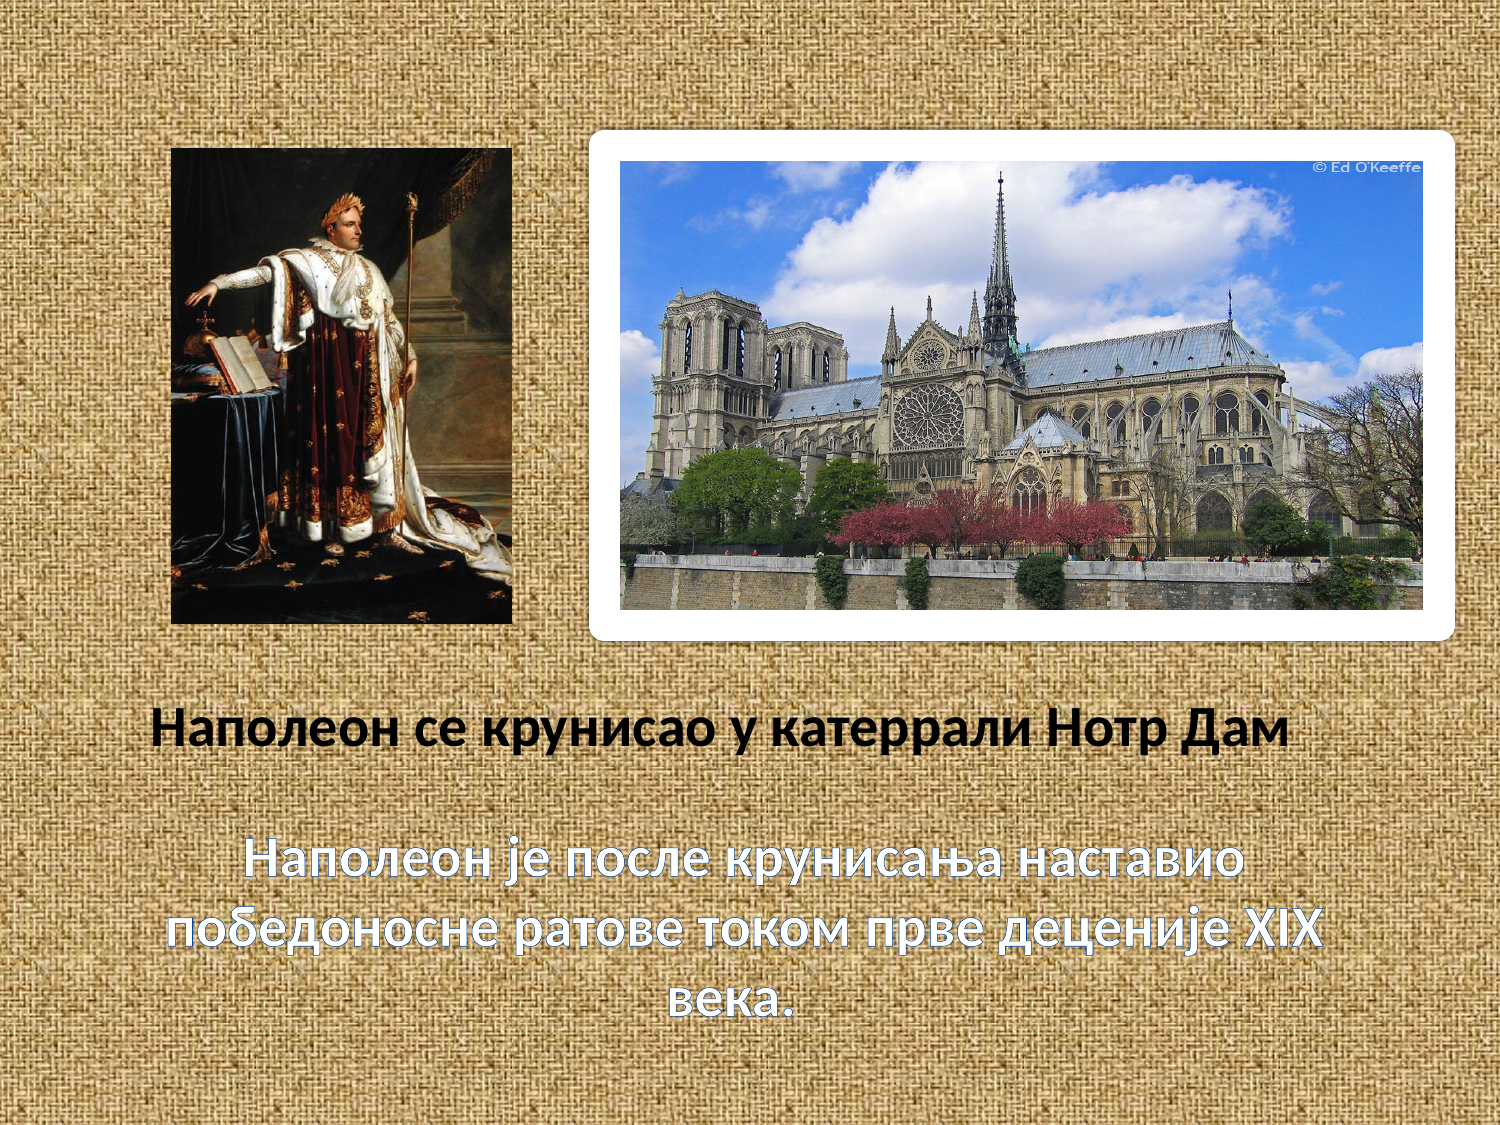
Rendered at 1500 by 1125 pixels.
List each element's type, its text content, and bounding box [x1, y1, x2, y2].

picture [0, 0, 1500, 1125]
text_box Наполеон је после крунисања наставио победоносне ратове током прве деценије XIX века. [123, 810, 1365, 1081]
text_box Наполеон се крунисао у катеррали Нотр Дам [135, 680, 1376, 766]
